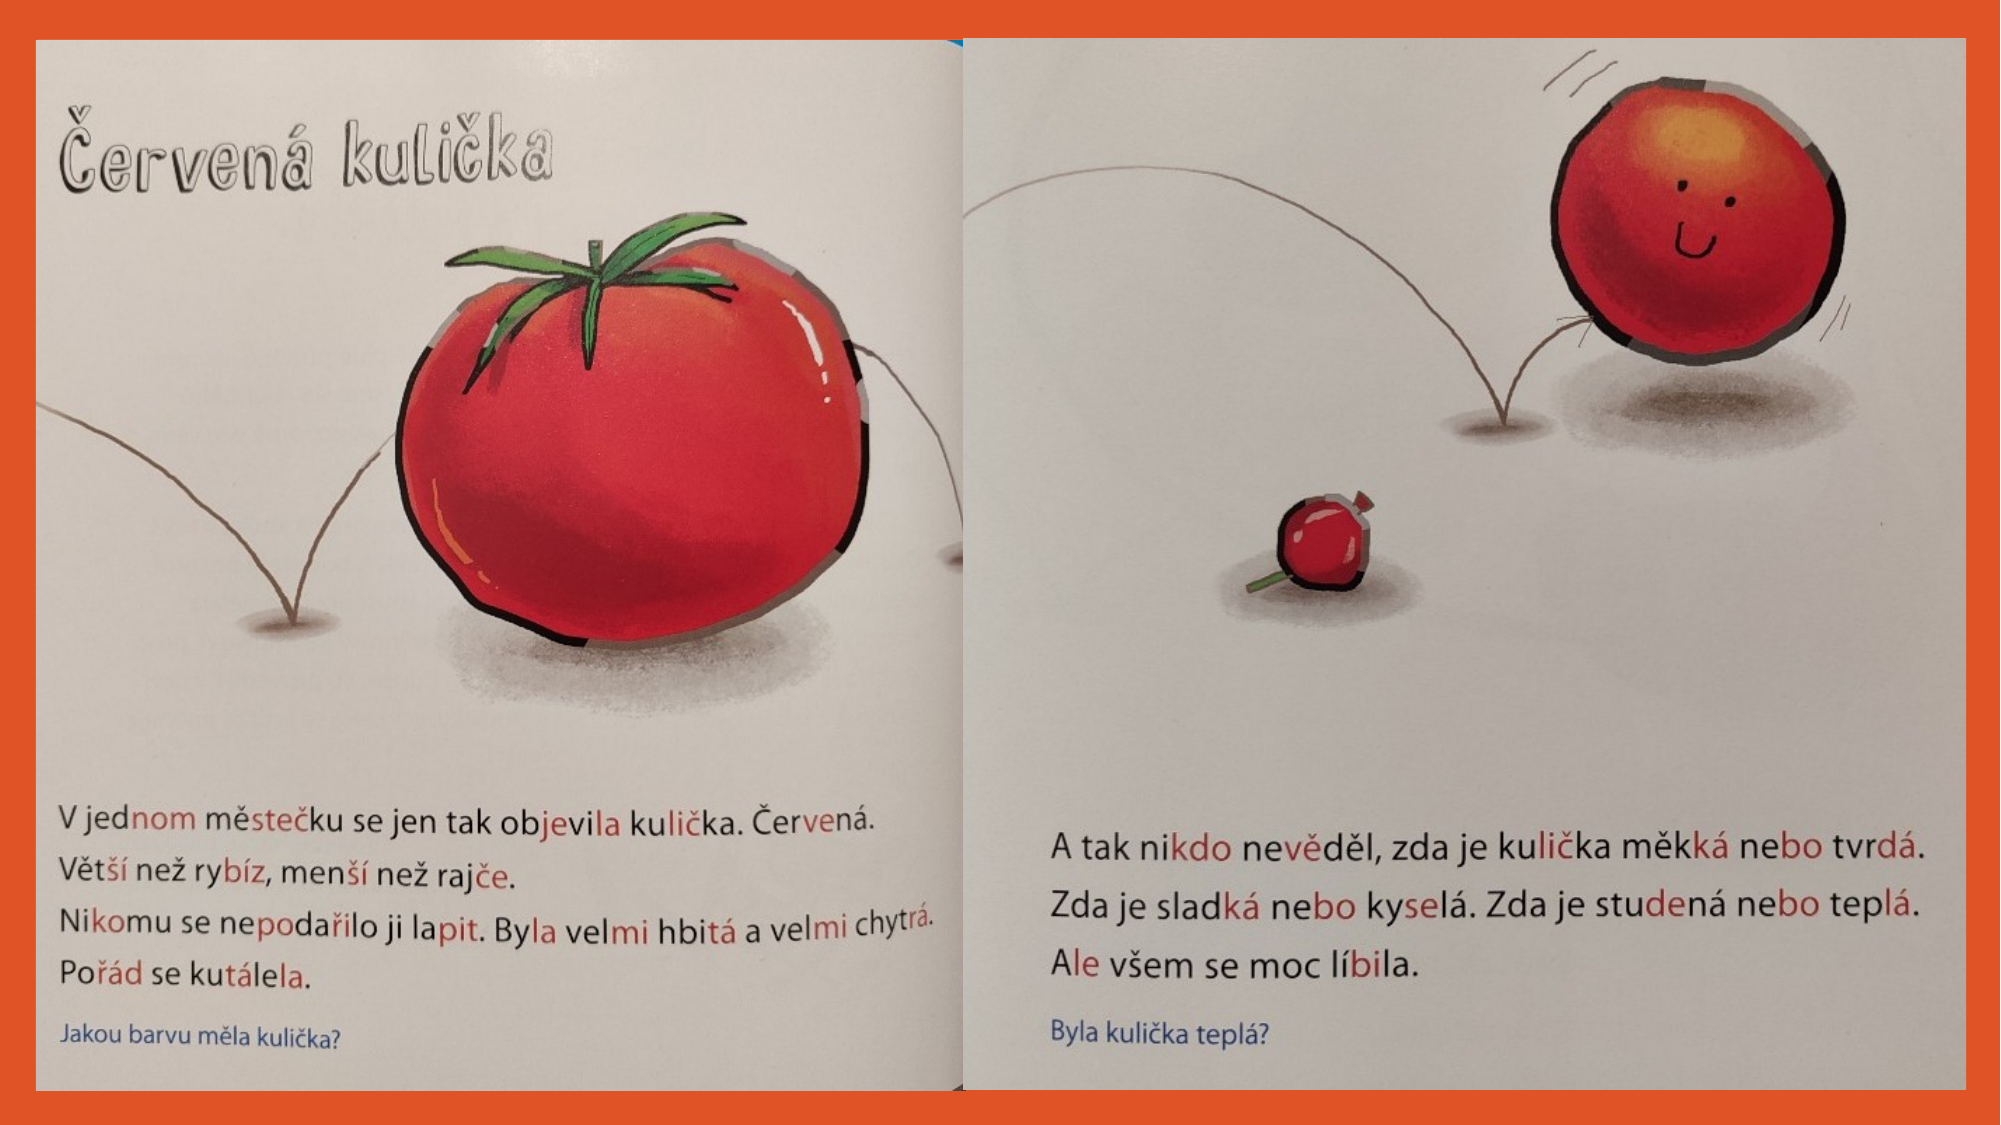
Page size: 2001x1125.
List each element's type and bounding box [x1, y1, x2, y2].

list [35, 39, 960, 1091]
picture [962, 38, 1967, 1090]
